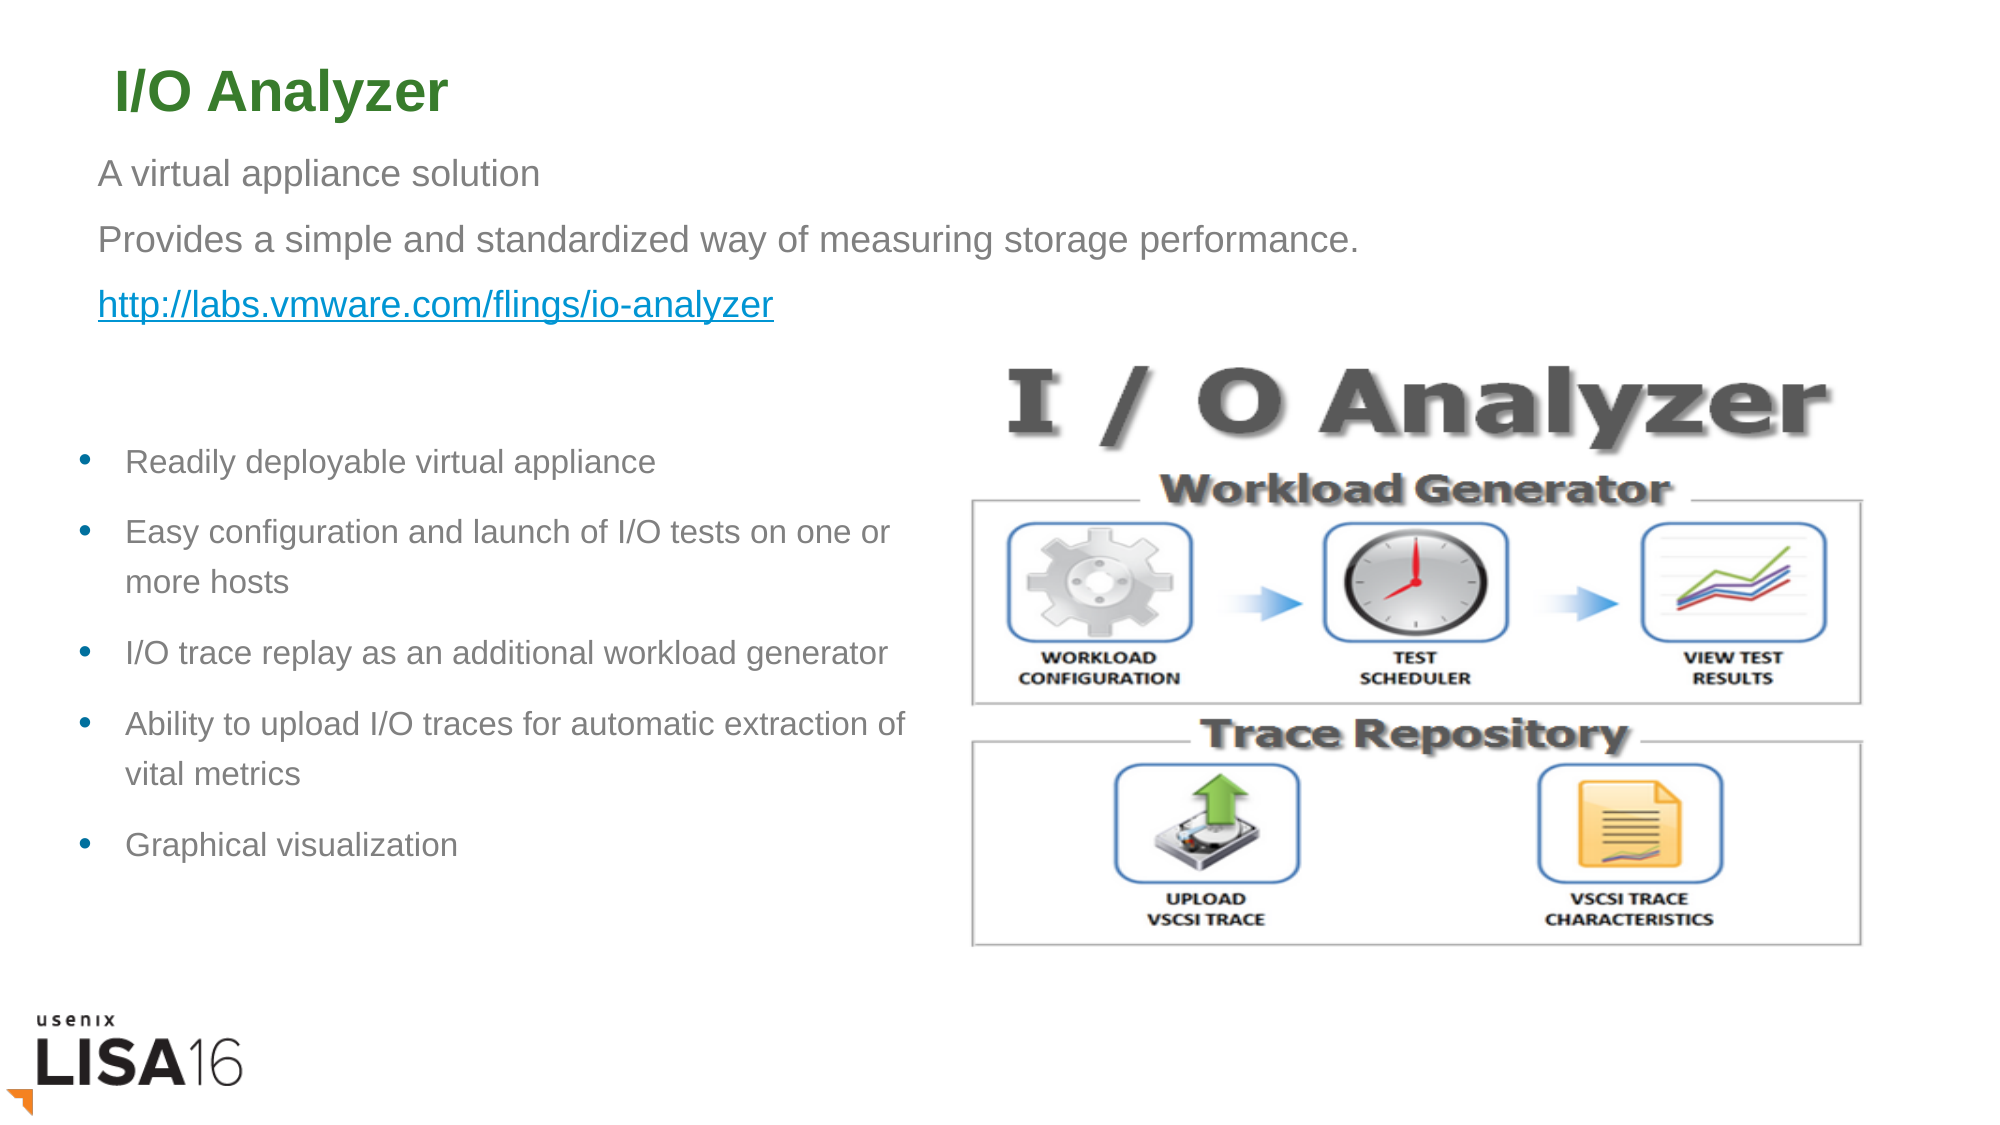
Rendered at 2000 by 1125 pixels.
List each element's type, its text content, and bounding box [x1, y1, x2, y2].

picture [0, 1012, 249, 1118]
title I/O Analyzer [99, 54, 1900, 146]
text_box Readily deployable virtual appliance Easy configuration and launch of I/O tests on one or more hosts I/O trace replay as an additional workload generator Ability to upload I/O traces for automatic extraction of vital metrics Graphical visualization [63, 422, 938, 871]
picture [956, 310, 1875, 1000]
list A virtual appliance solution Provides a simple and standardized way of measuring storage performance. http://labs.vmware.com/flings/io-analyzer [82, 146, 1917, 350]
